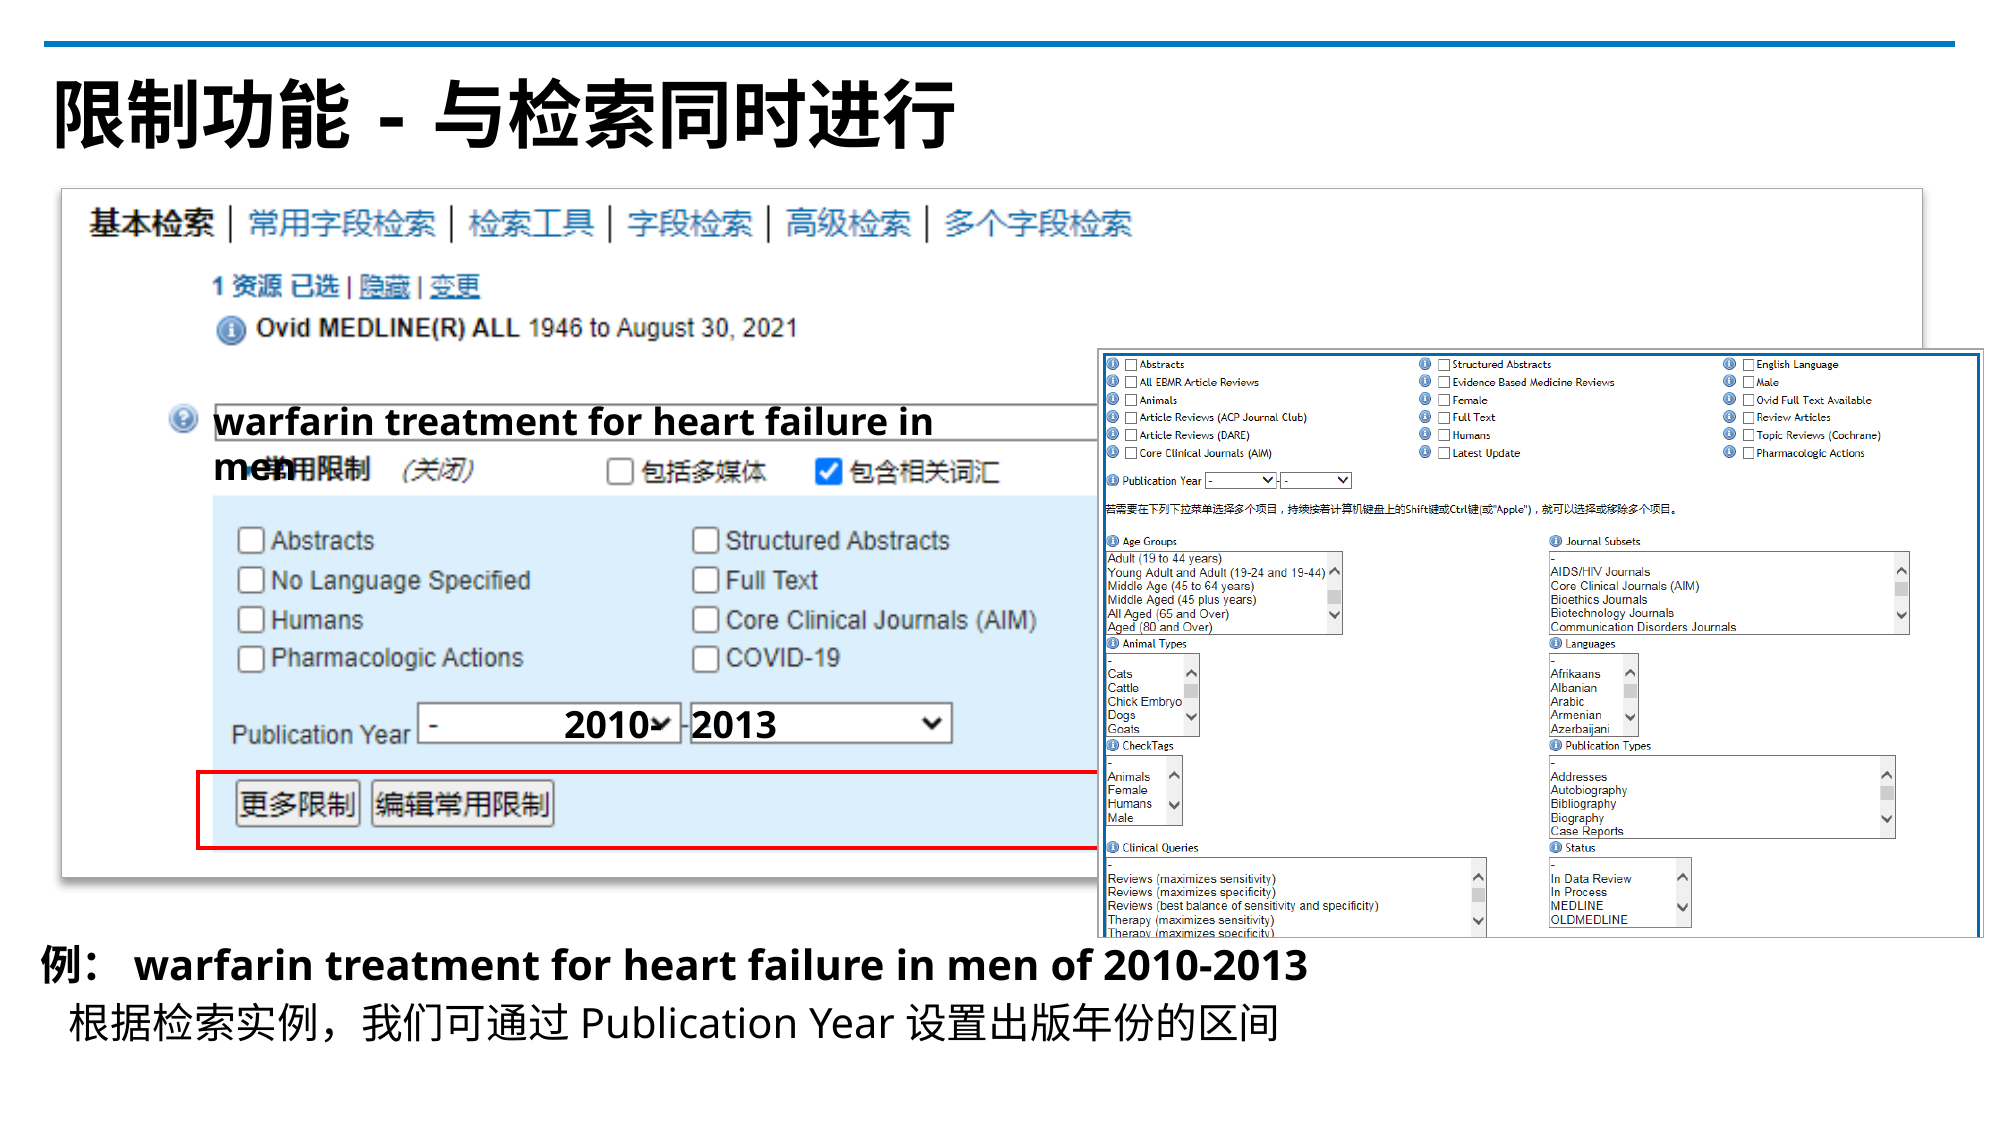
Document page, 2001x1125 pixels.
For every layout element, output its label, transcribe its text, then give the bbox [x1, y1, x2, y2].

title 限制功能-与检索同时进行 [37, 60, 1963, 193]
picture [61, 187, 1983, 938]
list 例：warfarin treatment for heart failure in men of 2010-2013 根据检索实例，我们可通过Publication Year设置出版年份的区间 [0, 930, 1463, 1064]
